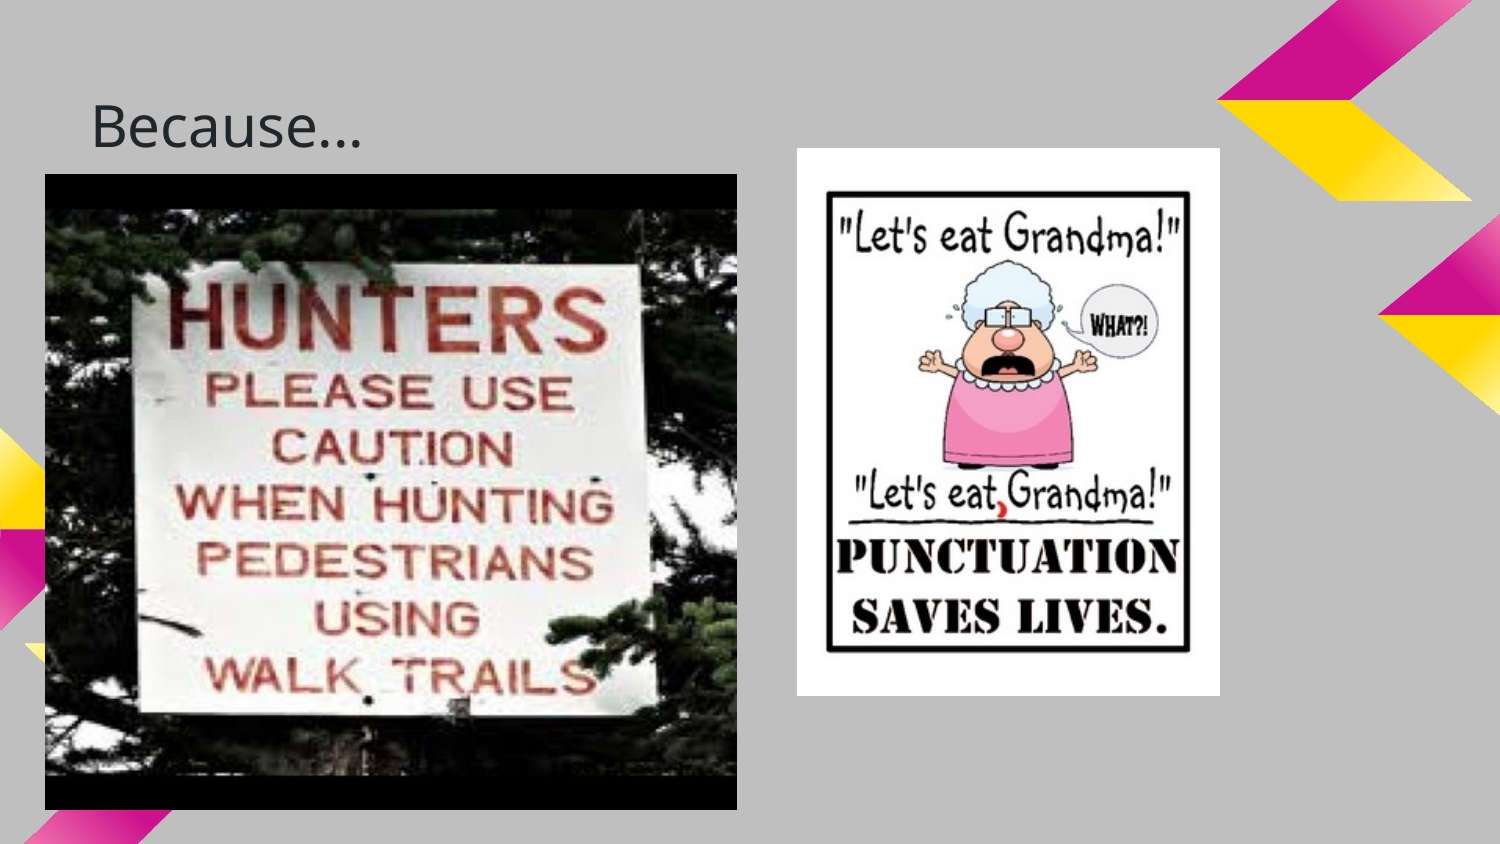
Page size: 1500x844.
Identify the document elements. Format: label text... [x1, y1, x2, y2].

picture [797, 148, 1220, 696]
picture [45, 174, 737, 810]
title Because... [75, 33, 750, 175]
